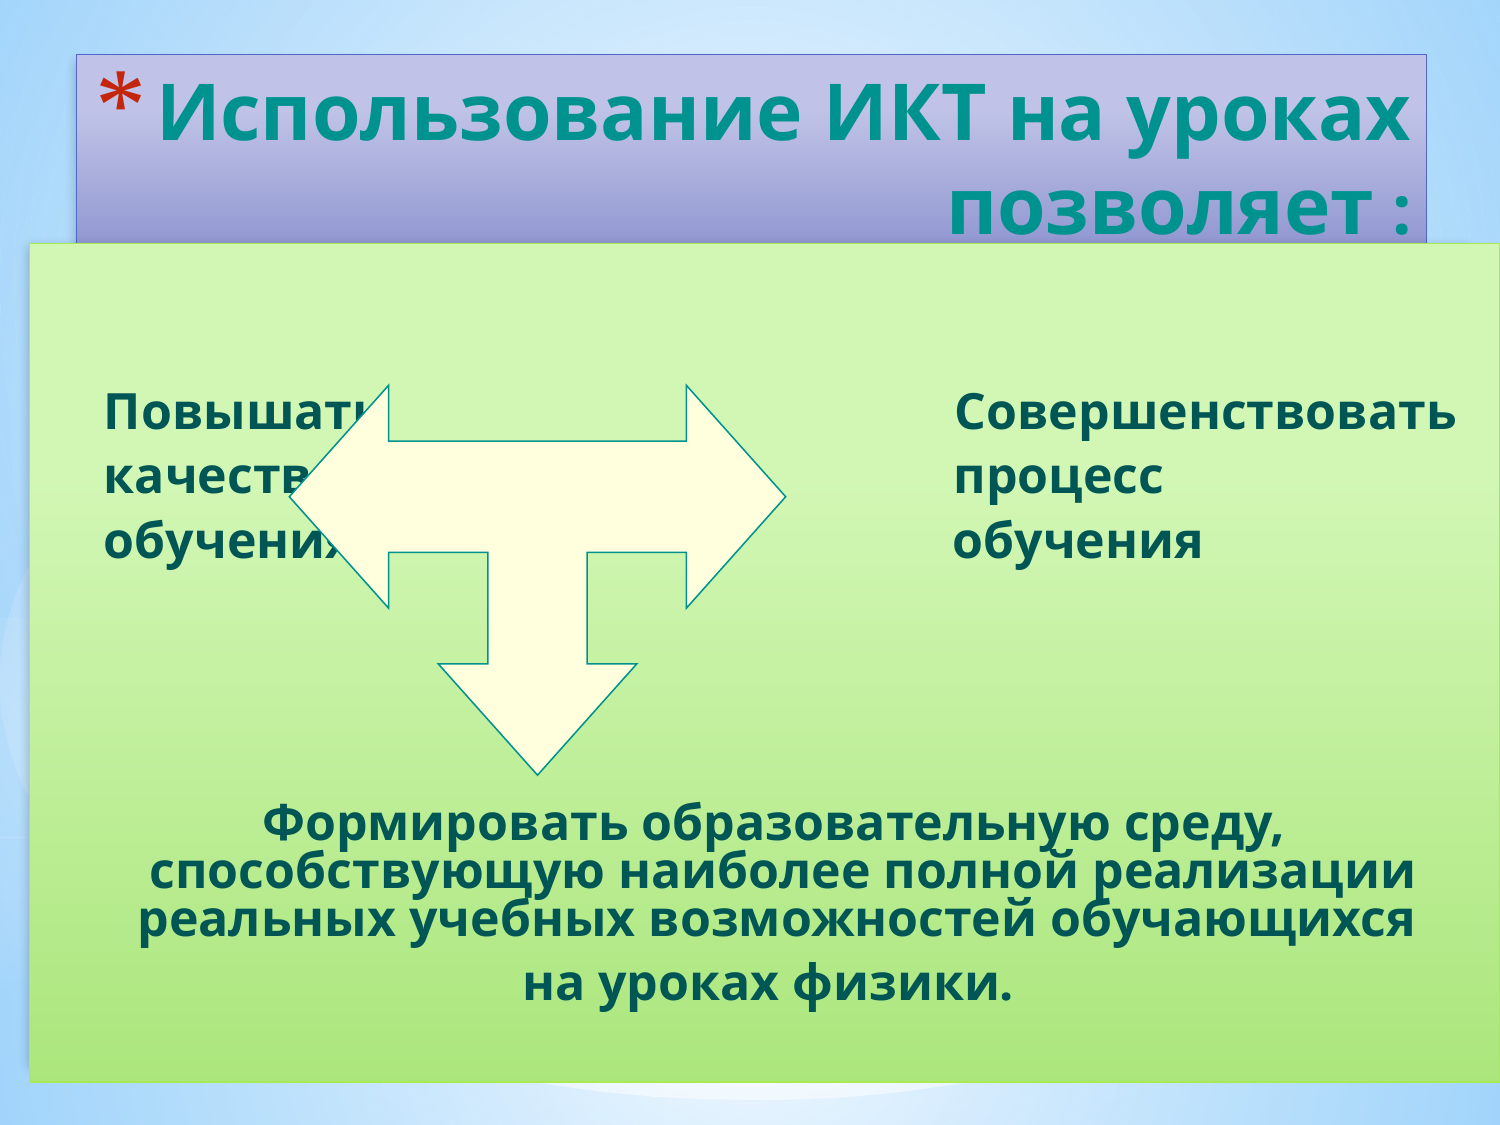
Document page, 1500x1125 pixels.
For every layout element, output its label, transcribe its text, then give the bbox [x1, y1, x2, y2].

list Повышать Совершенствовать качество процесс обучения обучения Формировать образовательную среду, способствующую наиболее полной реализации реальных учебных возможностей обучающихся на уроках физики. [29, 243, 1500, 1083]
title Использование ИКТ на уроках позволяет : [76, 54, 1427, 240]
text_box [289, 385, 786, 776]
